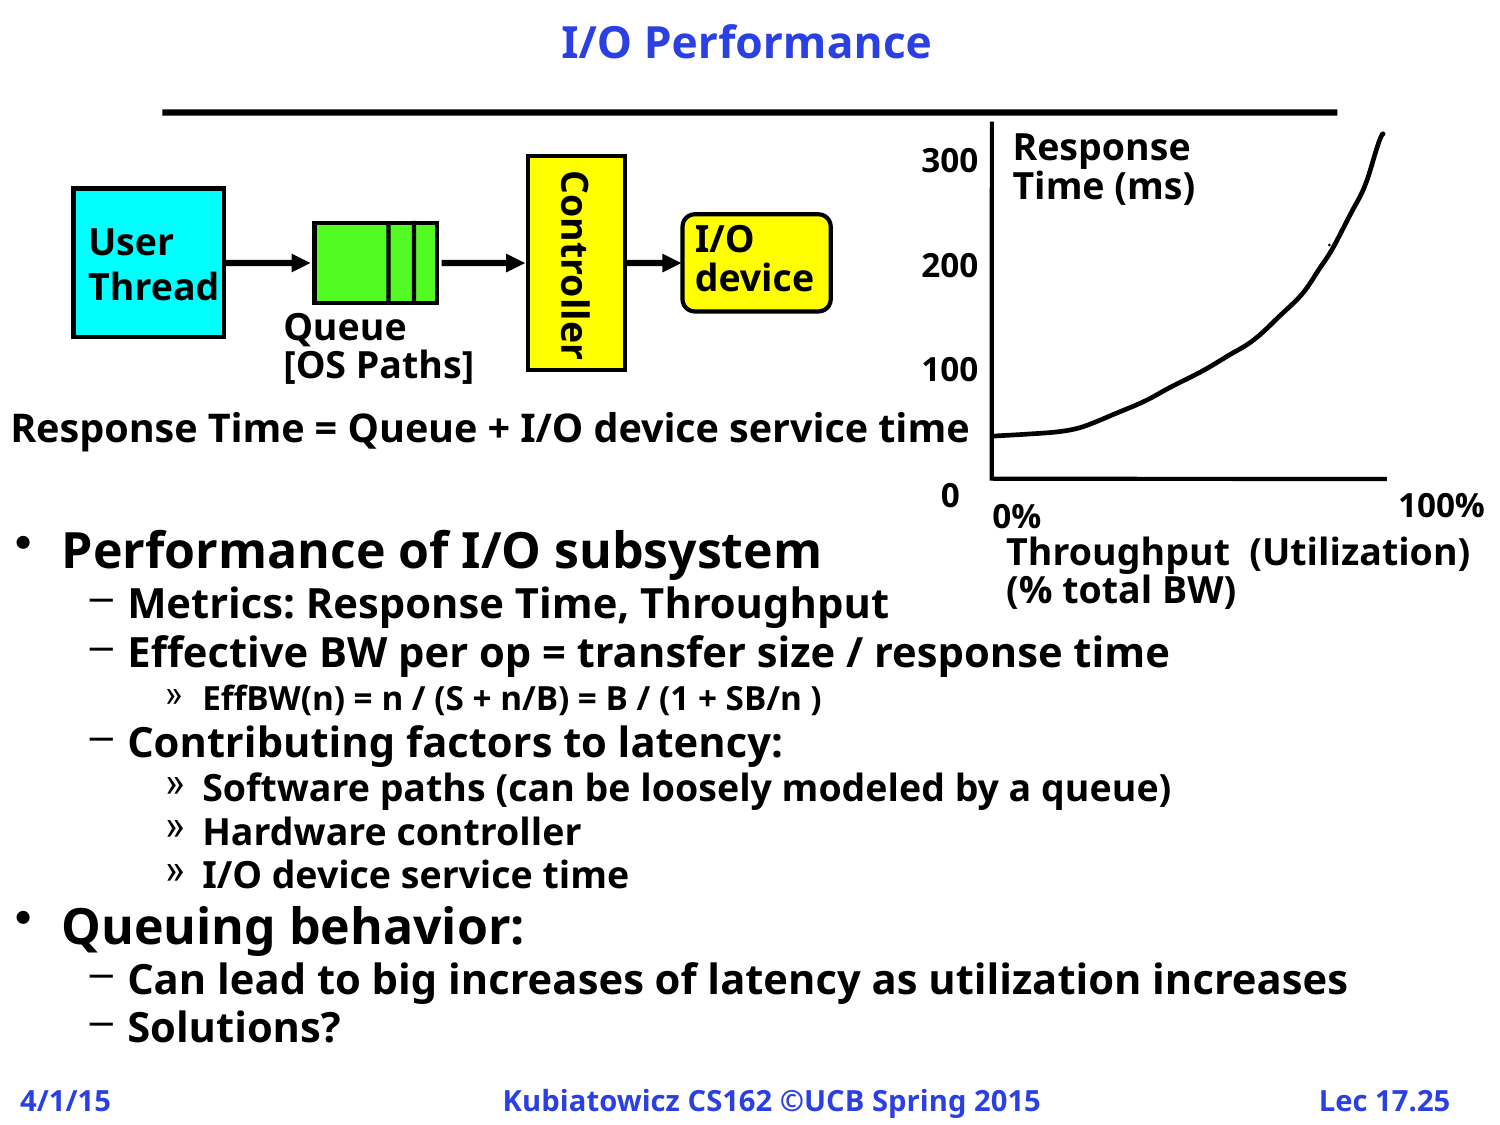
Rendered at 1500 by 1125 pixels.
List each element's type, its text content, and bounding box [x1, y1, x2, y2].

list Performance of I/O subsystem Metrics: Response Time, Throughput Effective BW per op = transfer size / response time EffBW(n) = n / (S + n/B) = B / (1 + SB/n ) Contributing factors to latency: Software paths (can be loosely modeled by a queue) Hardware controller I/O device service time Queuing behavior: Can lead to big increases of latency as utilization increases Solutions? [0, 523, 1500, 1061]
title I/O Performance [128, 12, 1366, 75]
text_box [0, 155, 903, 457]
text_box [908, 121, 1498, 618]
